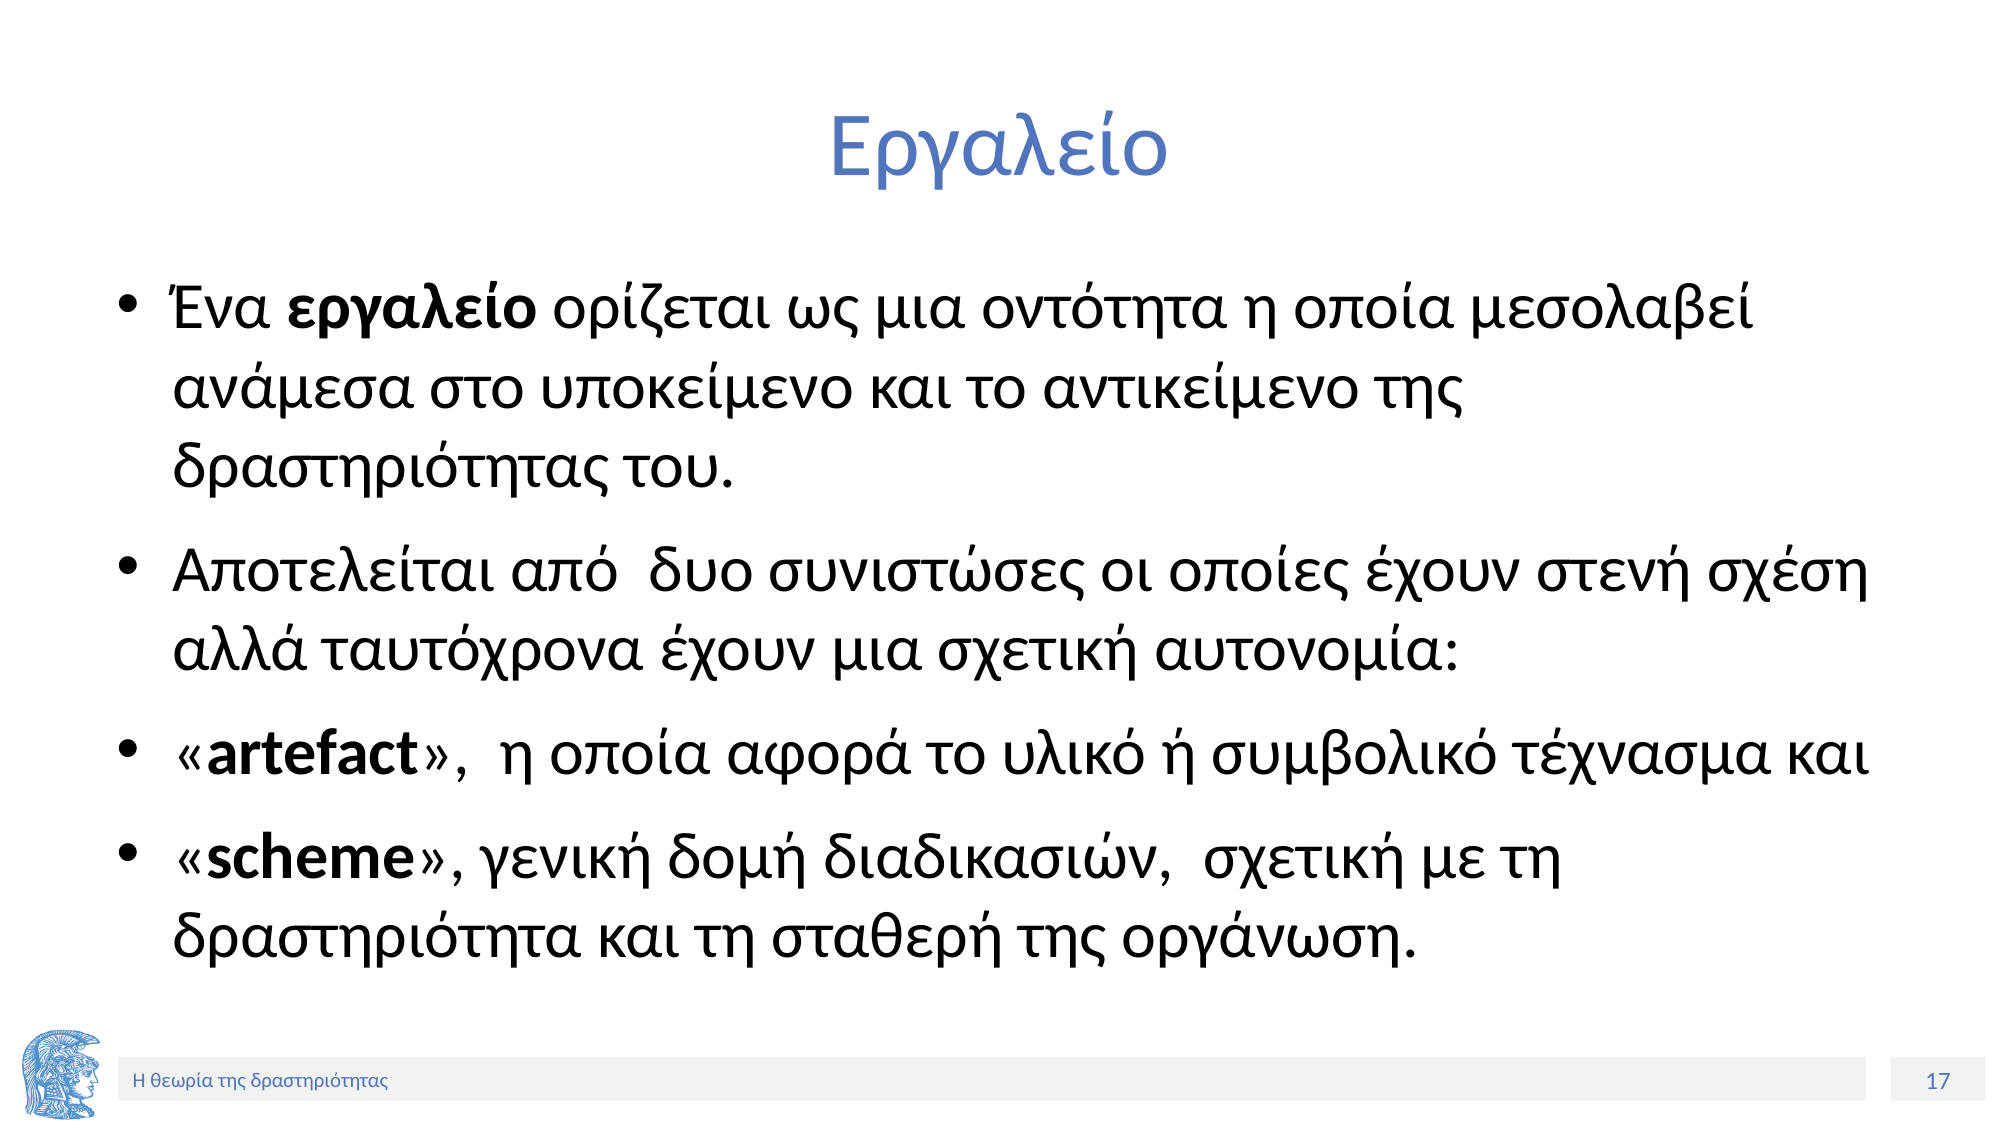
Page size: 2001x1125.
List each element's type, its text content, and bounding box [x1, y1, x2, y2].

list Ένα εργαλείο ορίζεται ως μια οντότητα η οποία μεσολαβεί ανάμεσα στο υποκείμενο και το αντικείμενο της δραστηριότητας του. Αποτελείται από δυο συνιστώσες οι οποίες έχουν στενή σχέση αλλά ταυτόχρονα έχουν μια σχετική αυτονομία: «artefact», η οποία αφορά το υλικό ή συμβολικό τέχνασμα και «scheme», γενική δομή διαδικασιών, σχετική με τη δραστηριότητα και τη σταθερή της οργάνωση. [101, 255, 1902, 998]
title Εργαλείο [99, 45, 1900, 233]
picture [12, 1026, 108, 1120]
